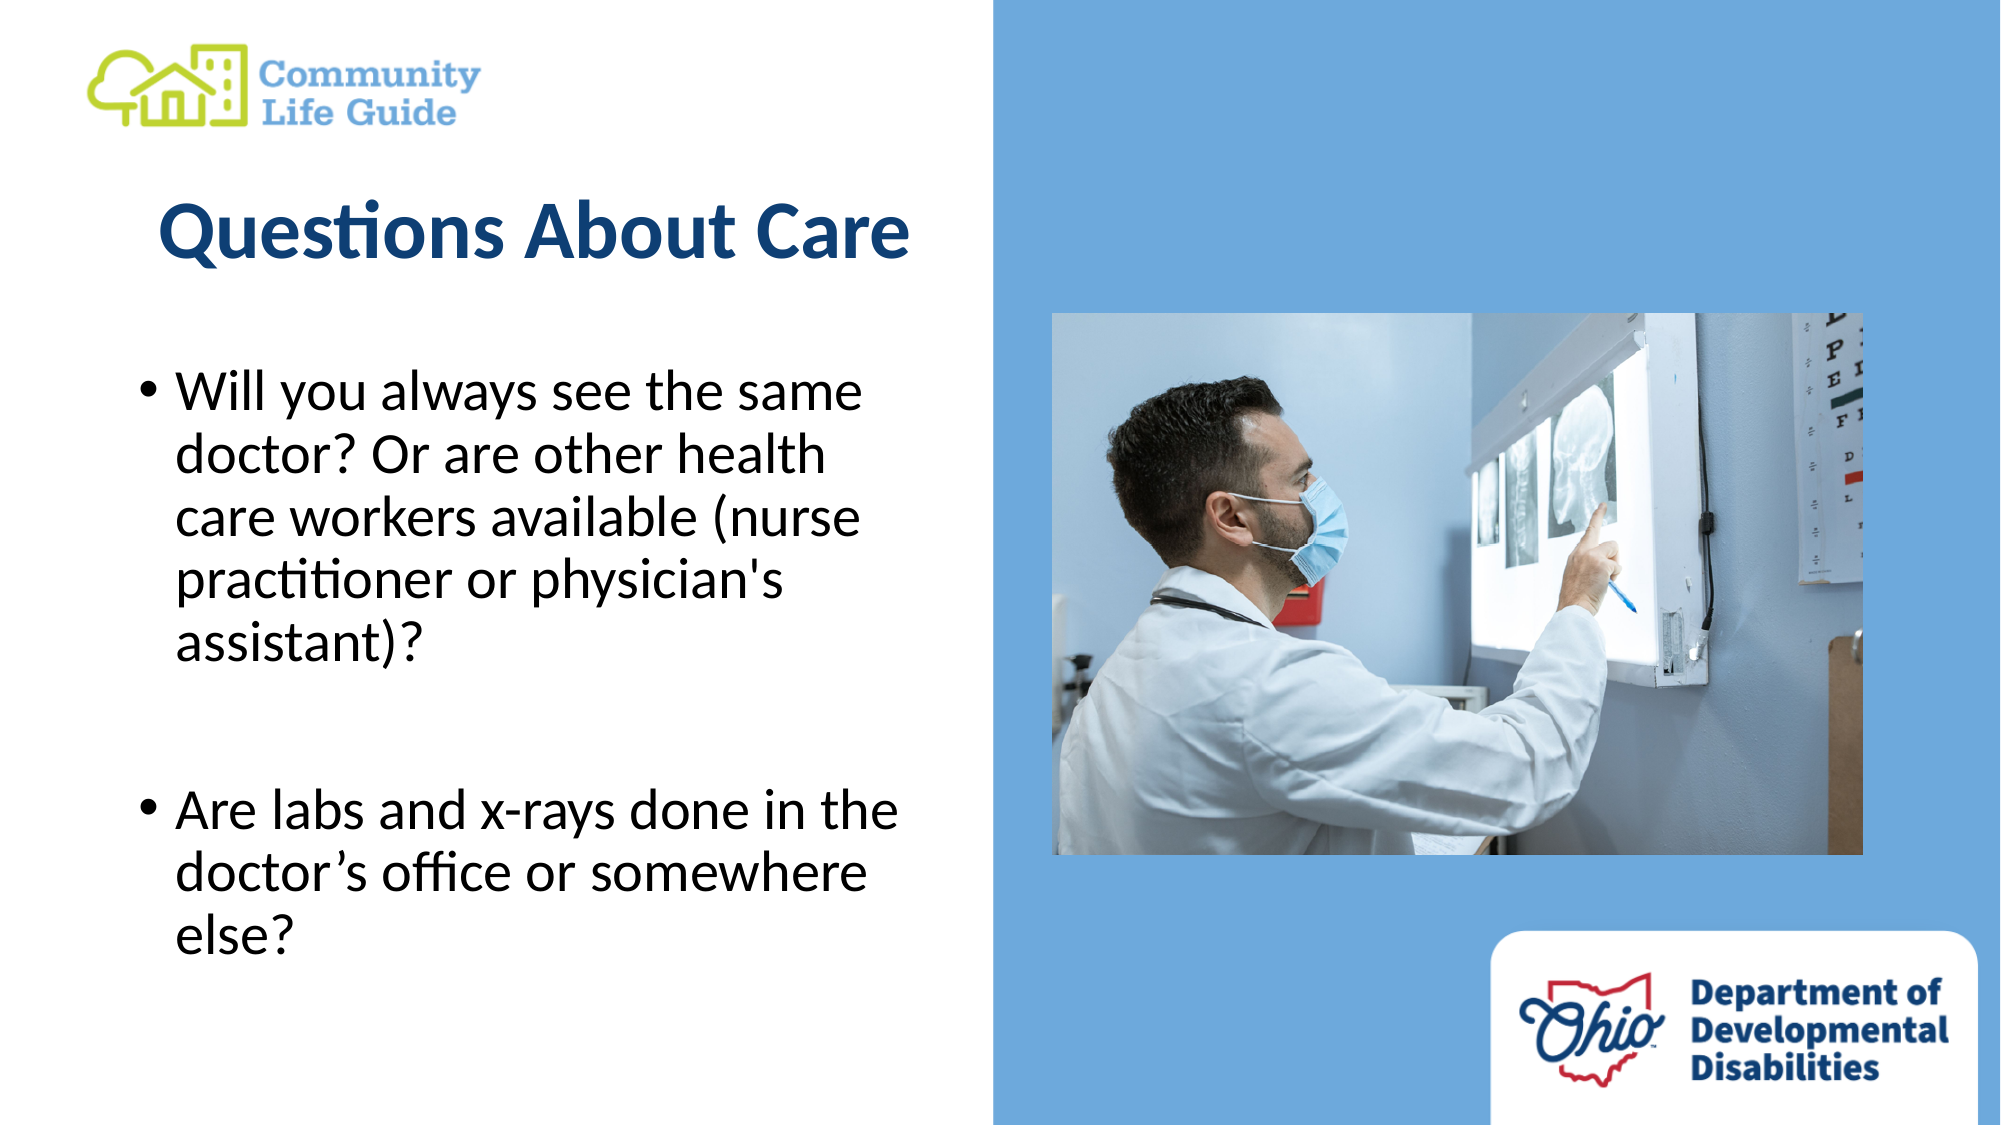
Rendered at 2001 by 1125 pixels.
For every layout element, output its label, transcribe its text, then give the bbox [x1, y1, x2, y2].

title Questions About Care [123, 164, 948, 300]
list Will you always see the same doctor? Or are other health care workers available (nurse practitioner or physician's assistant)? Are labs and x-rays done in the doctor’s office or somewhere else? [123, 314, 948, 1014]
picture [0, 0, 2001, 1125]
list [1052, 313, 1863, 855]
